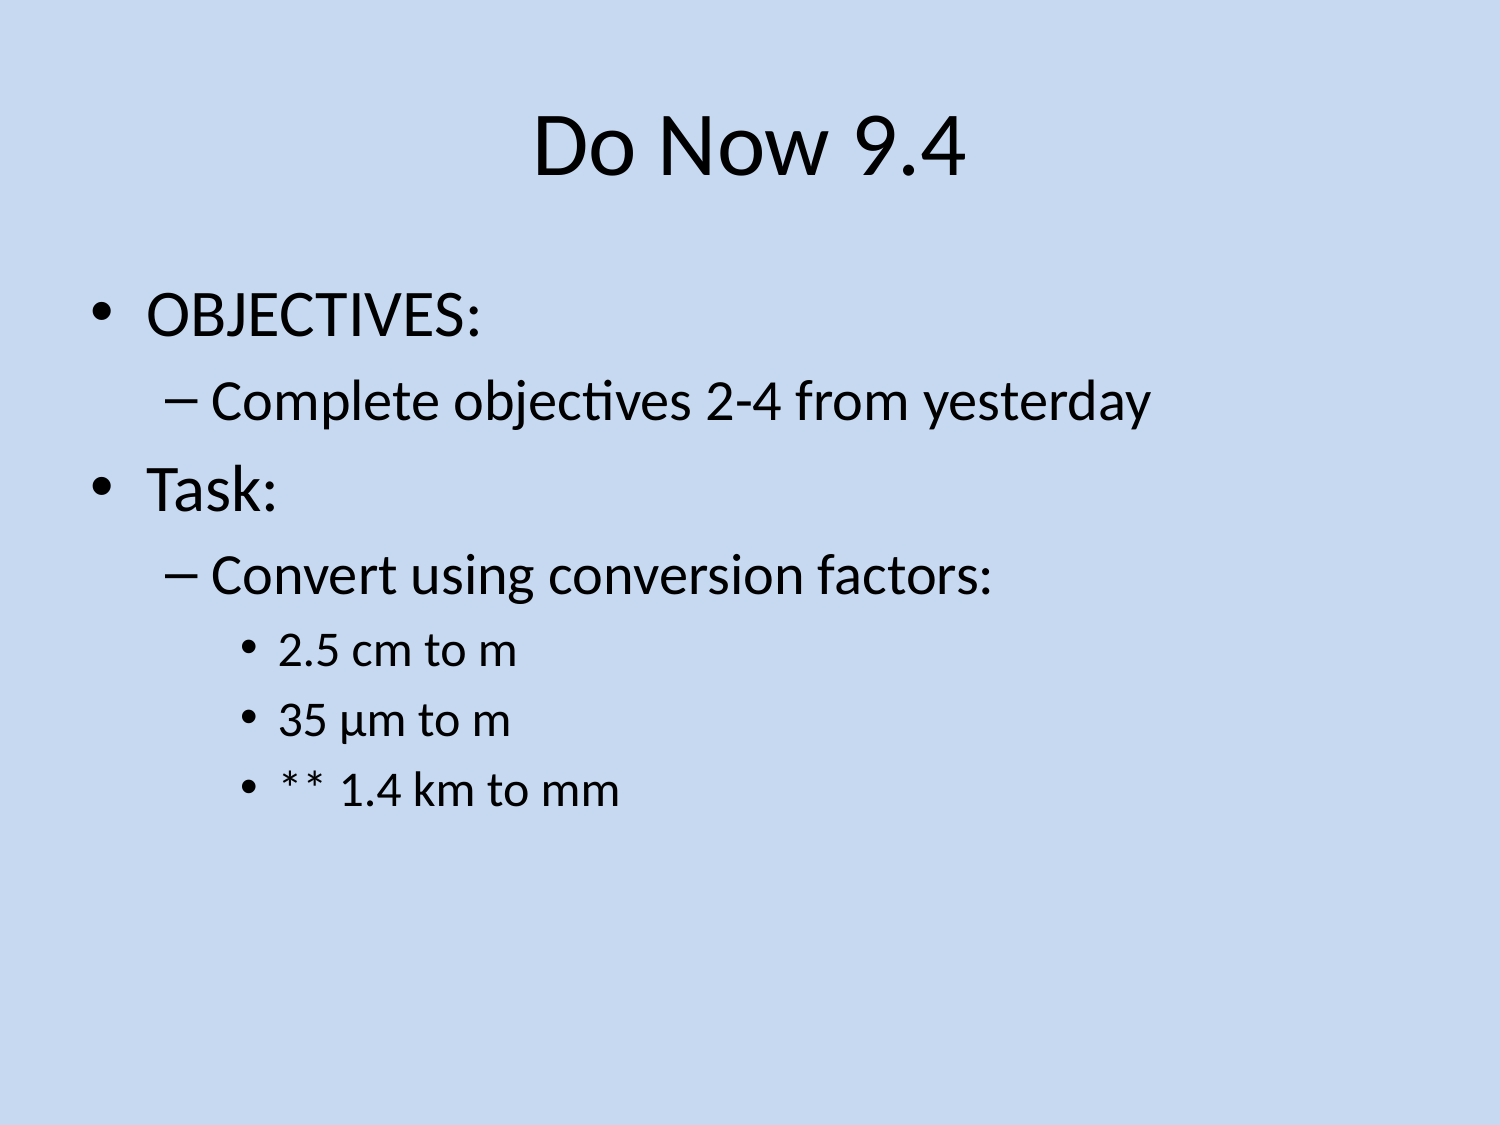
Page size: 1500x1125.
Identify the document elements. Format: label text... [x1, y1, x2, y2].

title Do Now 9.4 [75, 45, 1425, 233]
list OBJECTIVES: Complete objectives 2-4 from yesterday Task: Convert using conversion factors: 2.5 cm to m 35 µm to m ** 1.4 km to mm [75, 262, 1425, 1005]
